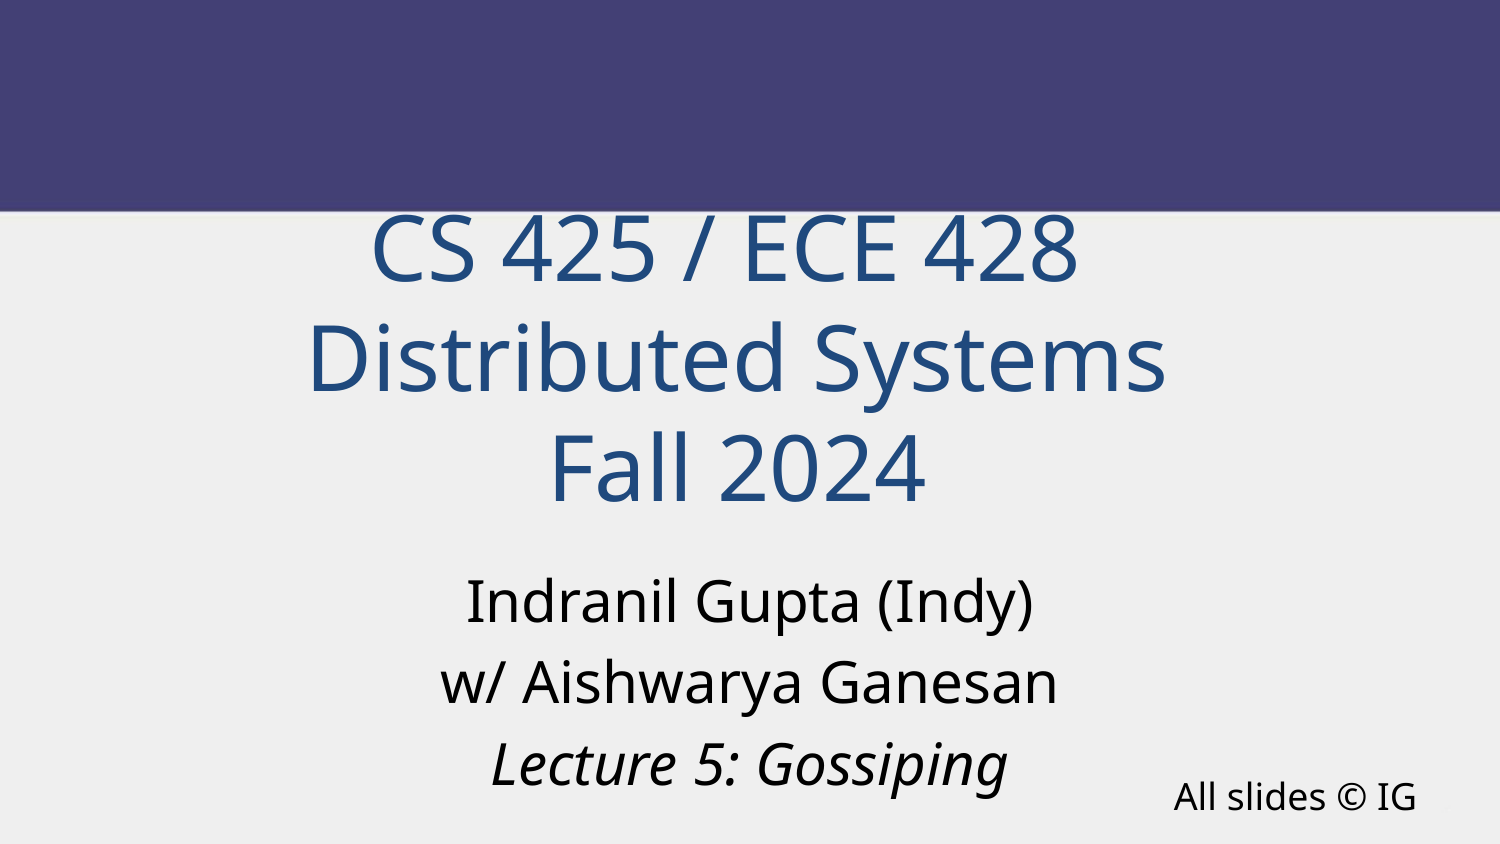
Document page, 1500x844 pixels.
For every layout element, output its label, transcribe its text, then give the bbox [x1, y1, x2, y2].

text_box Indranil Gupta (Indy) w/ Aishwarya Ganesan Lecture 5: Gossiping [224, 556, 1275, 772]
picture [0, 0, 1500, 844]
text_box CS 425 / ECE 428 Distributed Systems Fall 2024 [99, 284, 1375, 425]
text_box All slides © IG [1158, 765, 1433, 826]
